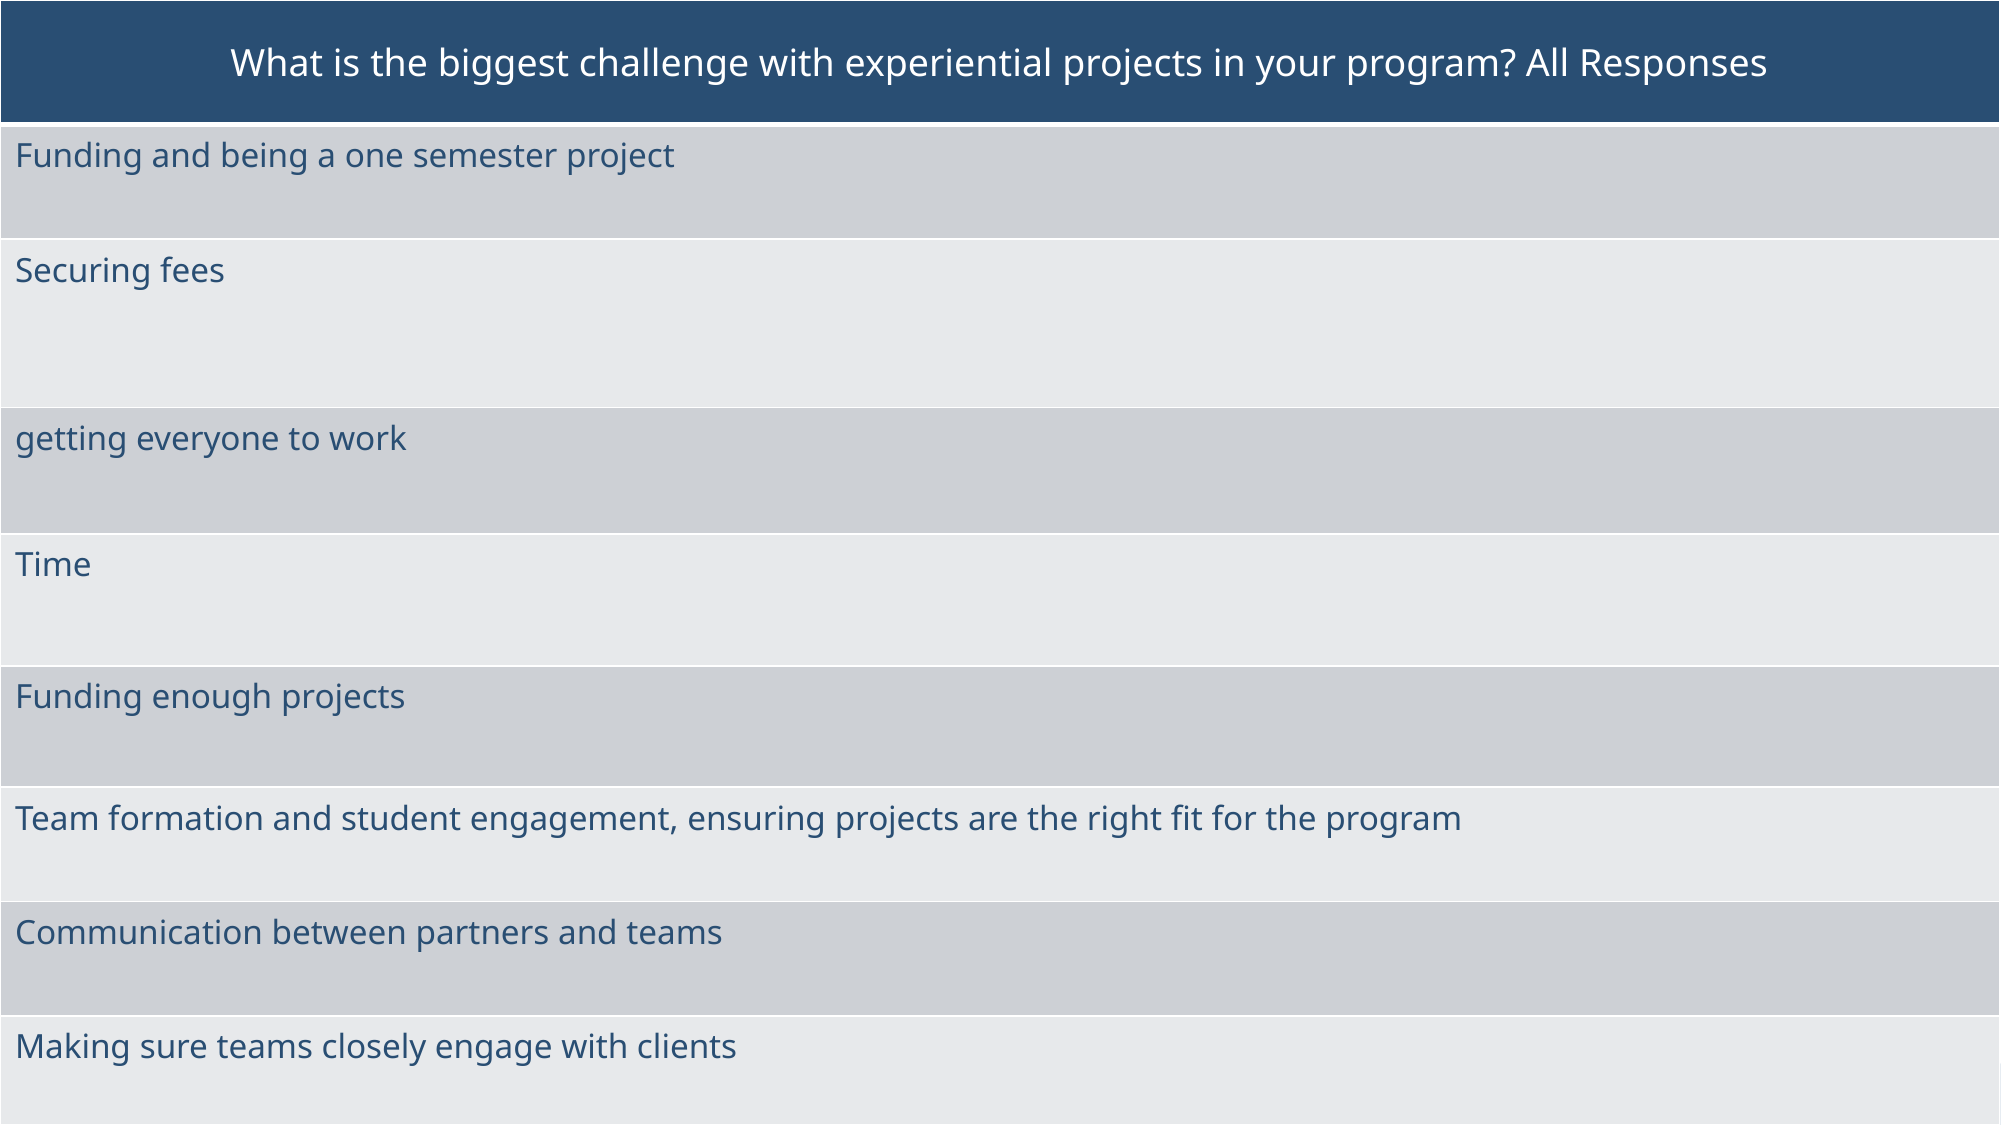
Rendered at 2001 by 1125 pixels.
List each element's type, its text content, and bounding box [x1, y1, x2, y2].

table_header What is the biggest challenge with experiential projects in your program? All Responses [1, 1, 1999, 122]
table_cell Communication between partners and teams [1, 902, 1999, 1015]
table_cell Team formation and student engagement, ensuring projects are the right fit for the program [1, 788, 1999, 901]
table_cell Securing fees [1, 240, 1999, 407]
table_cell Time [1, 535, 1999, 665]
table_cell Funding enough projects [1, 667, 1999, 786]
table_cell Making sure teams closely engage with clients [1, 1017, 1999, 1124]
table_cell Funding and being a one semester project [1, 127, 1999, 238]
table_cell getting everyone to work [1, 408, 1999, 533]
